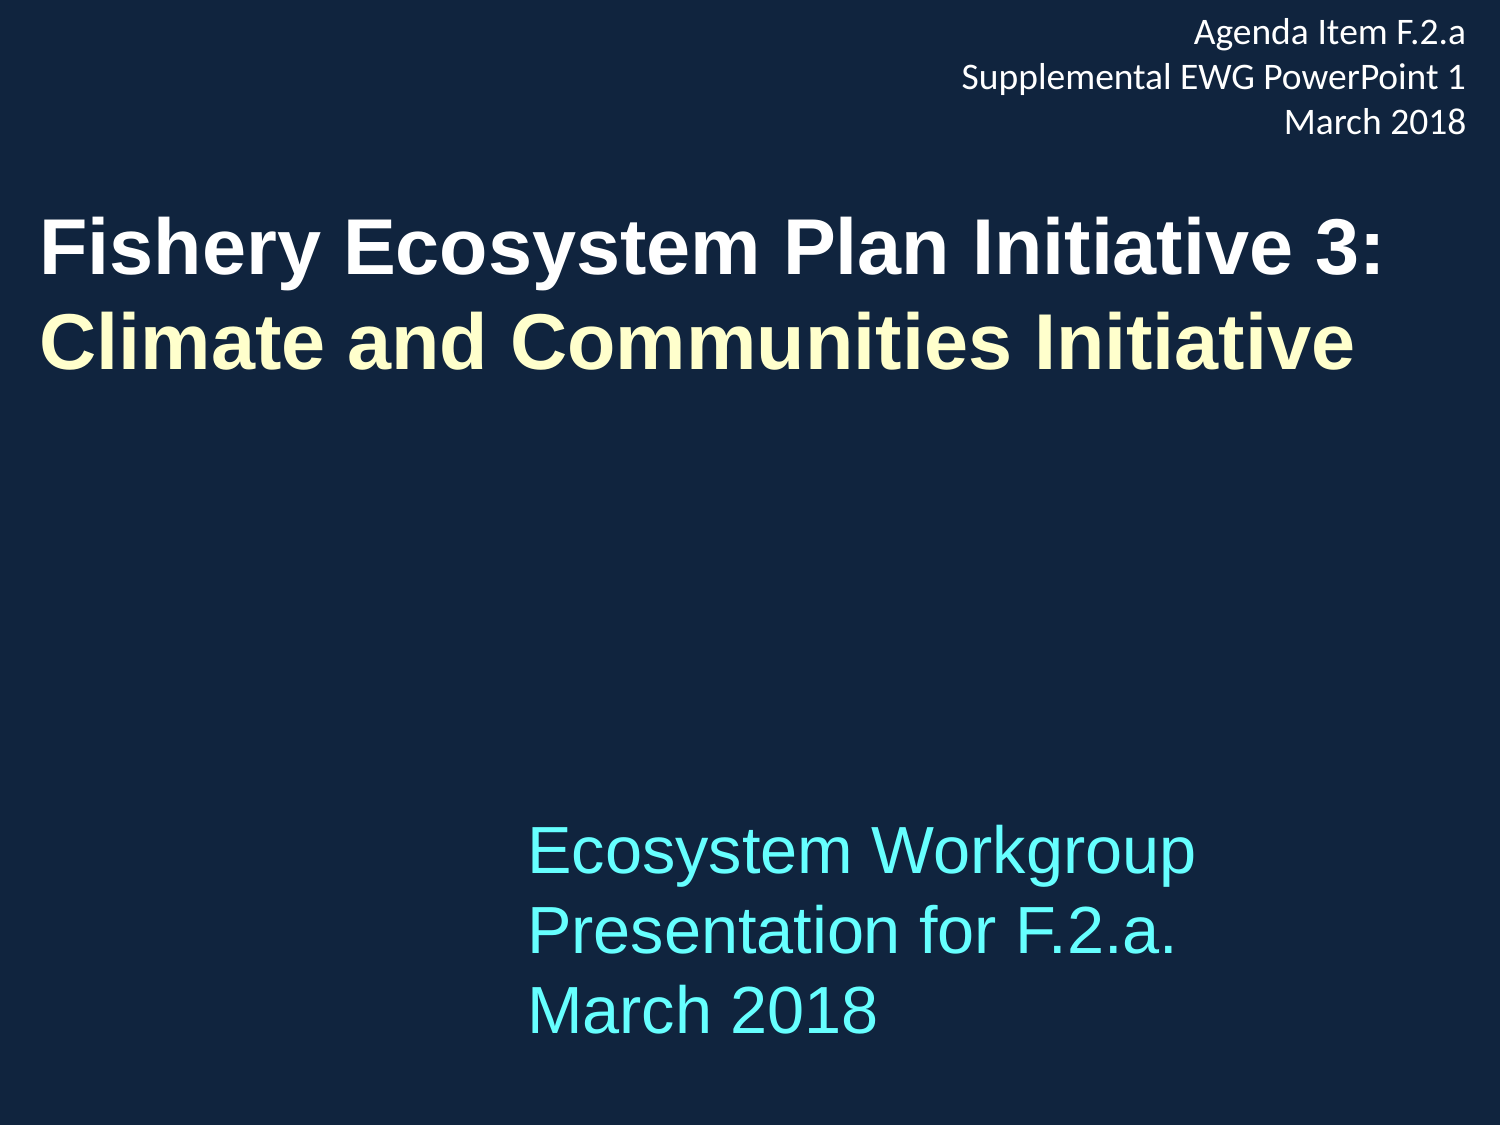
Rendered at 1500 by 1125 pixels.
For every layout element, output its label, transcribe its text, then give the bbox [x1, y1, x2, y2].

text_box Fishery Ecosystem Plan Initiative 3: Climate and Communities Initiative [24, 187, 1450, 488]
text_box Ecosystem Workgroup Presentation for F.2.a. March 2018 [512, 799, 1482, 1055]
text_box Agenda Item F.2.a Supplemental EWG PowerPoint 1 March 2018 [937, 0, 1482, 150]
